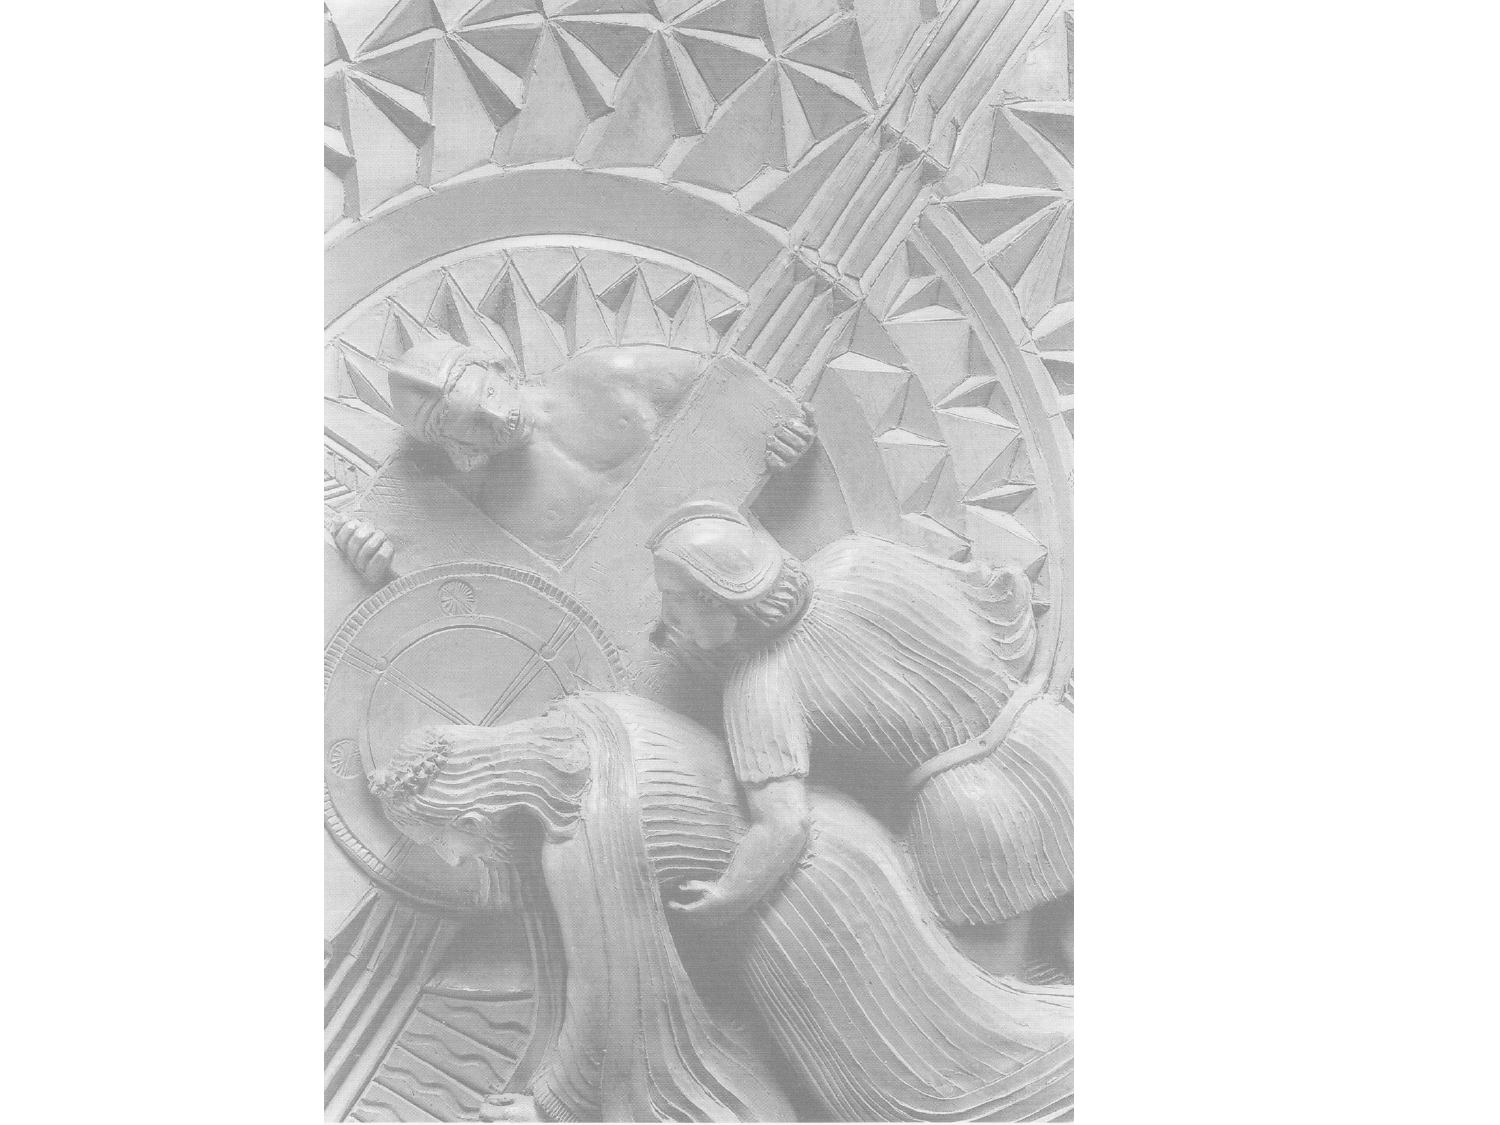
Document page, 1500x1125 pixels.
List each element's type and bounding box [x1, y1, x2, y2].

list [324, 0, 1075, 1125]
